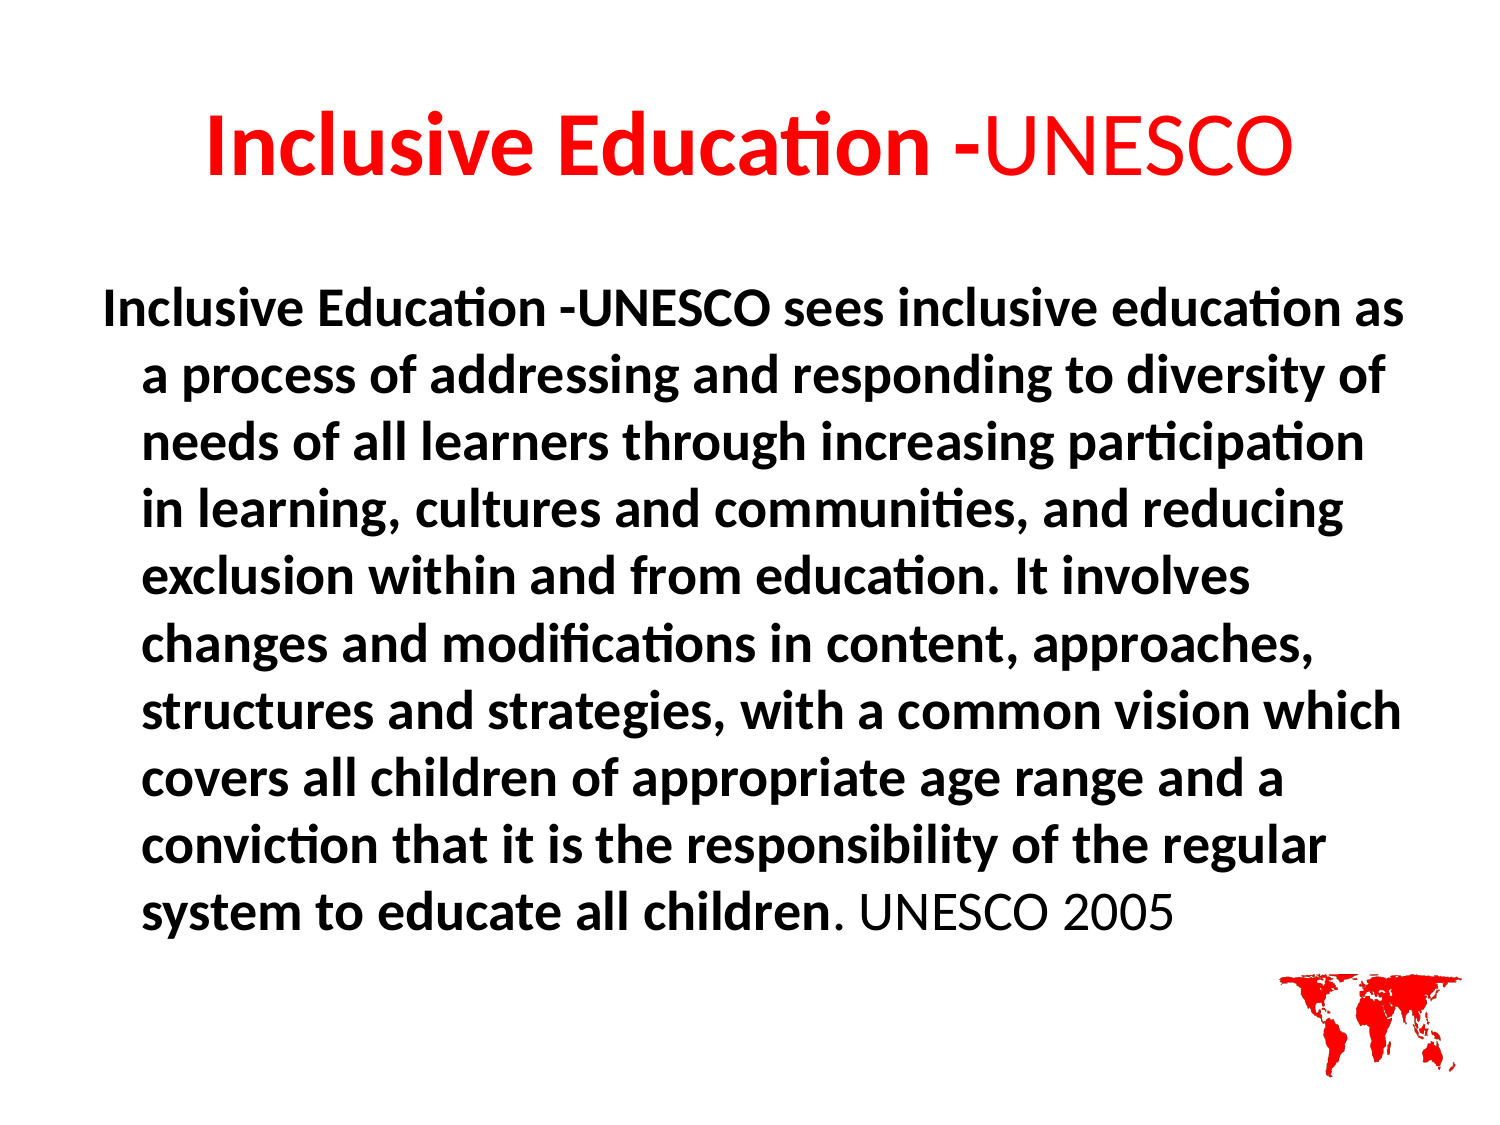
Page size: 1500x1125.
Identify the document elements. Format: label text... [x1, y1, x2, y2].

title Inclusive Education -UNESCO [75, 45, 1425, 233]
picture [1277, 972, 1464, 1079]
list Inclusive Education -UNESCO sees inclusive education as a process of addressing and responding to diversity of needs of all learners through increasing participation in learning, cultures and communities, and reducing exclusion within and from education. It involves changes and modifications in content, approaches, structures and strategies, with a common vision which covers all children of appropriate age range and a conviction that it is the responsibility of the regular system to educate all children. UNESCO 2005 [75, 262, 1425, 1005]
